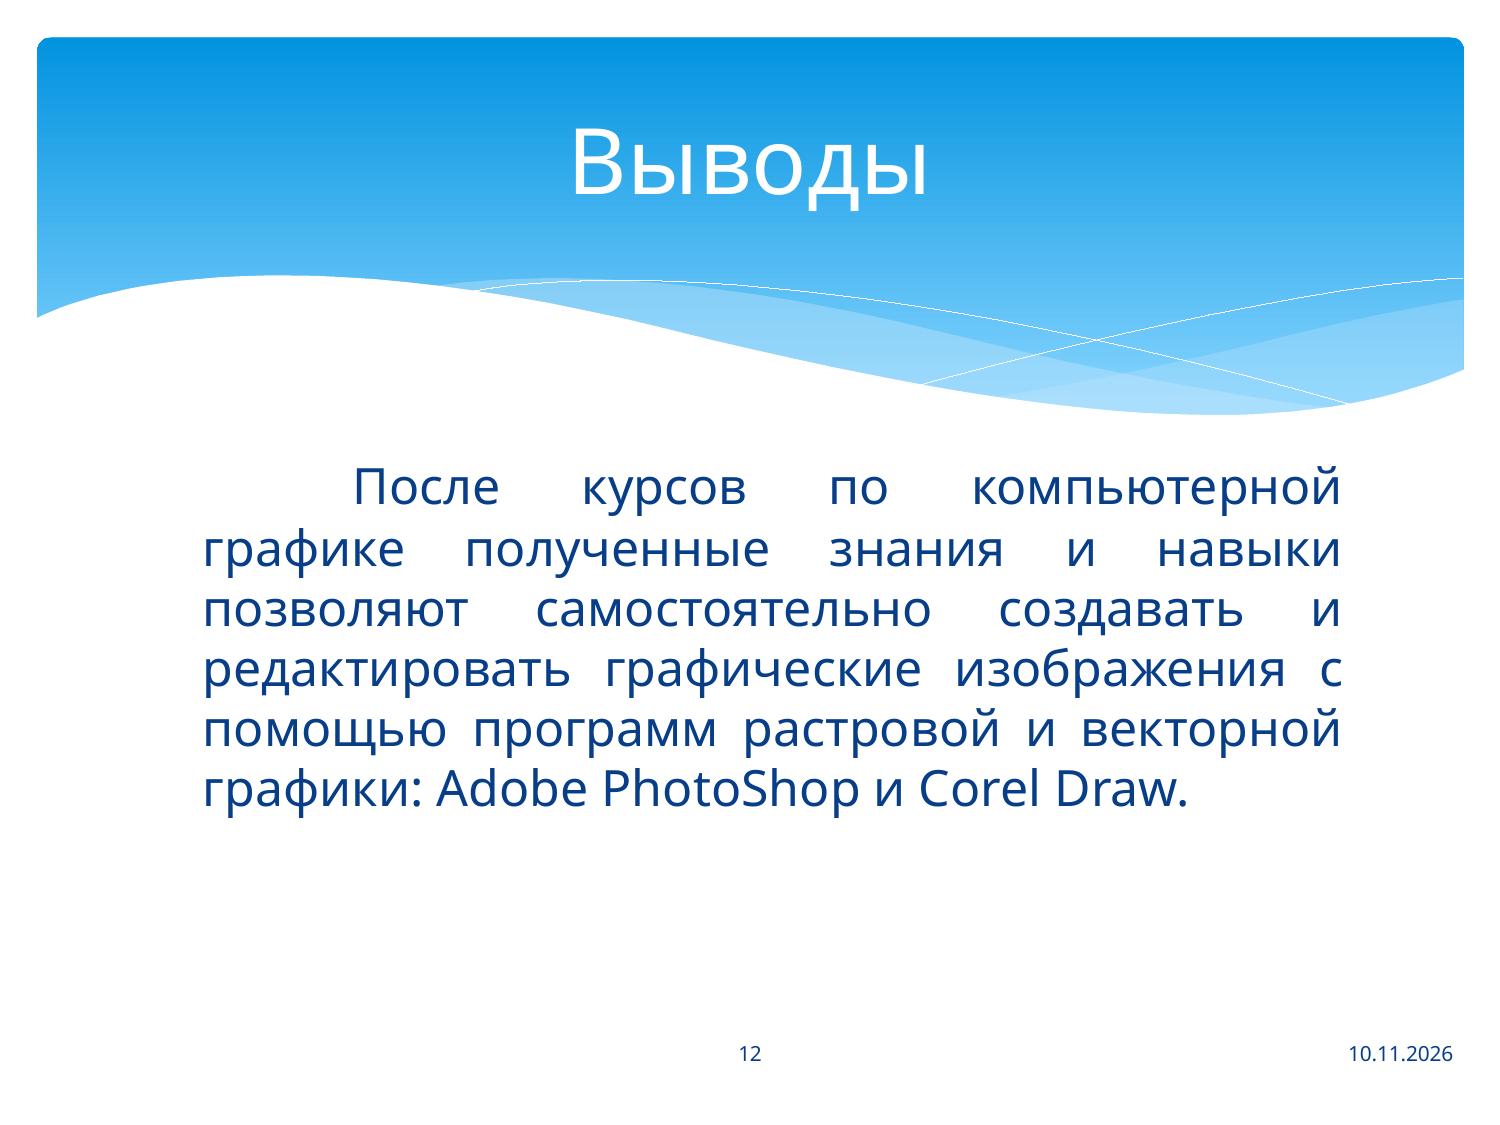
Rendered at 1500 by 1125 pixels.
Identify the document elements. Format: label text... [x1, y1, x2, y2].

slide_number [847, 1025, 1469, 1086]
slide_number 12 [654, 1025, 846, 1086]
list После курсов по компьютерной графике полученные знания и навыки позволяют самостоятельно создавать и редактировать графические изображения с помощью программ растровой и векторной графики: Adobe PhotoShop и Corel Draw. [142, 438, 1359, 1005]
title Выводы [75, 55, 1425, 261]
